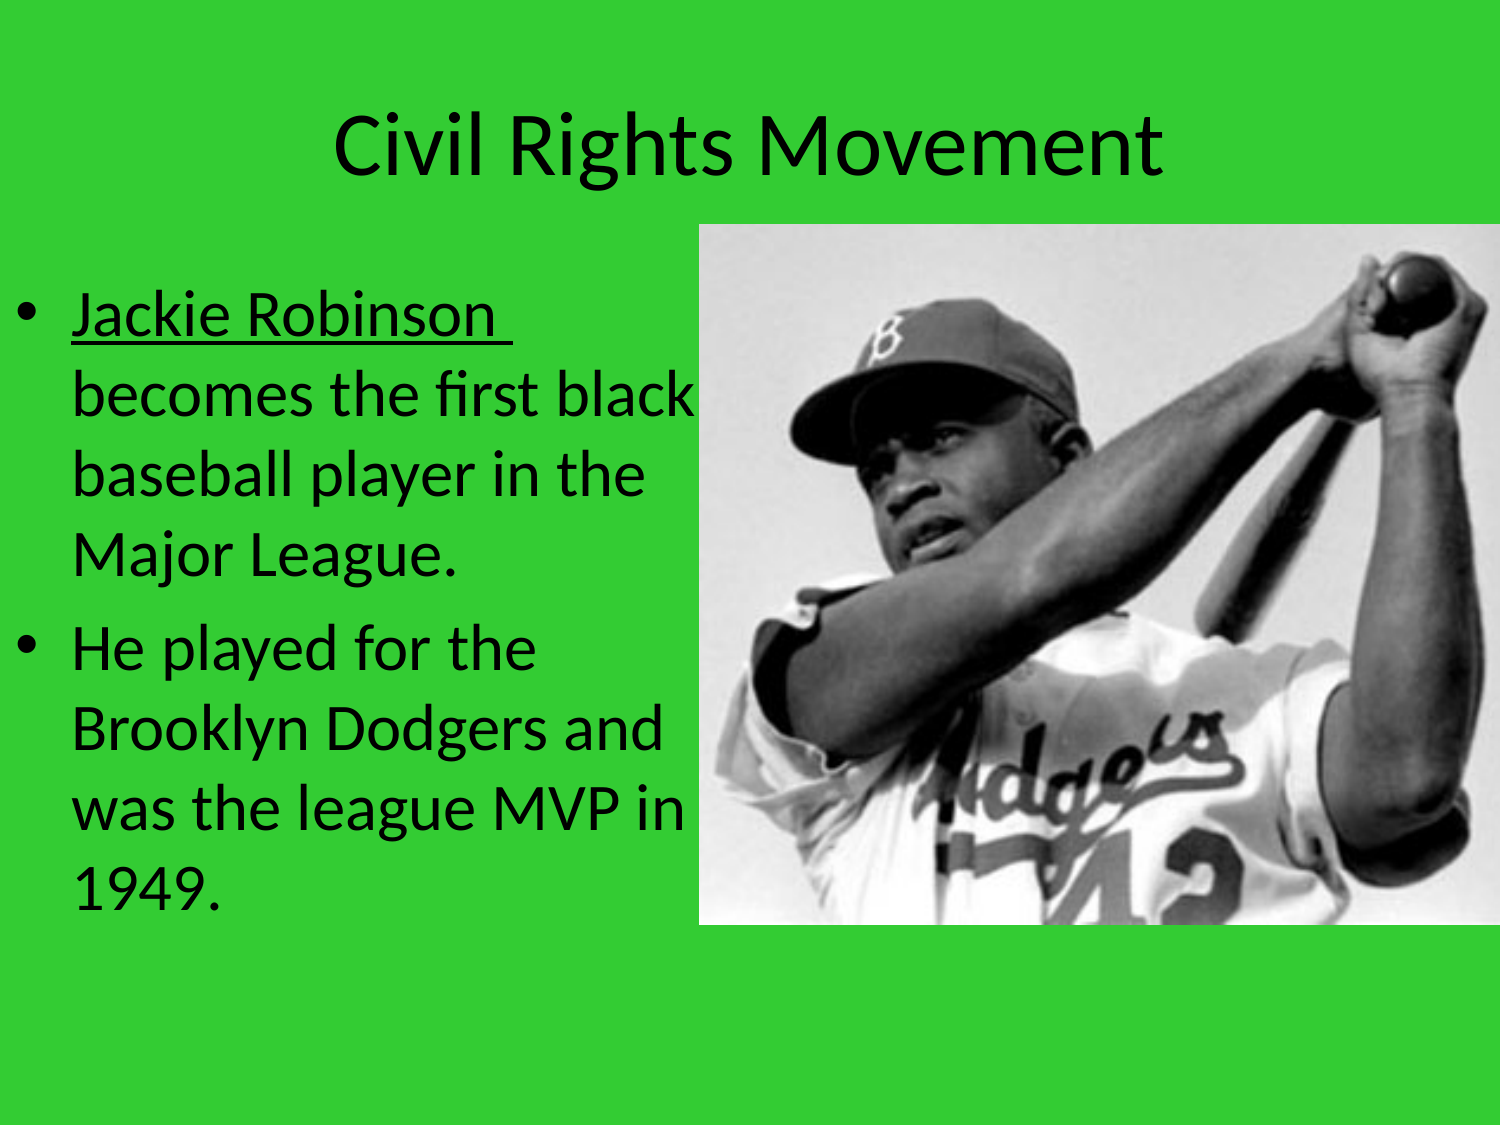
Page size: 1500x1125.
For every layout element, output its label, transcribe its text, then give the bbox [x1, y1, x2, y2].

picture [699, 224, 1500, 926]
list Jackie Robinson becomes the first black baseball player in the Major League. He played for the Brooklyn Dodgers and was the league MVP in 1949. [0, 262, 738, 1100]
title Civil Rights Movement [75, 45, 1425, 233]
